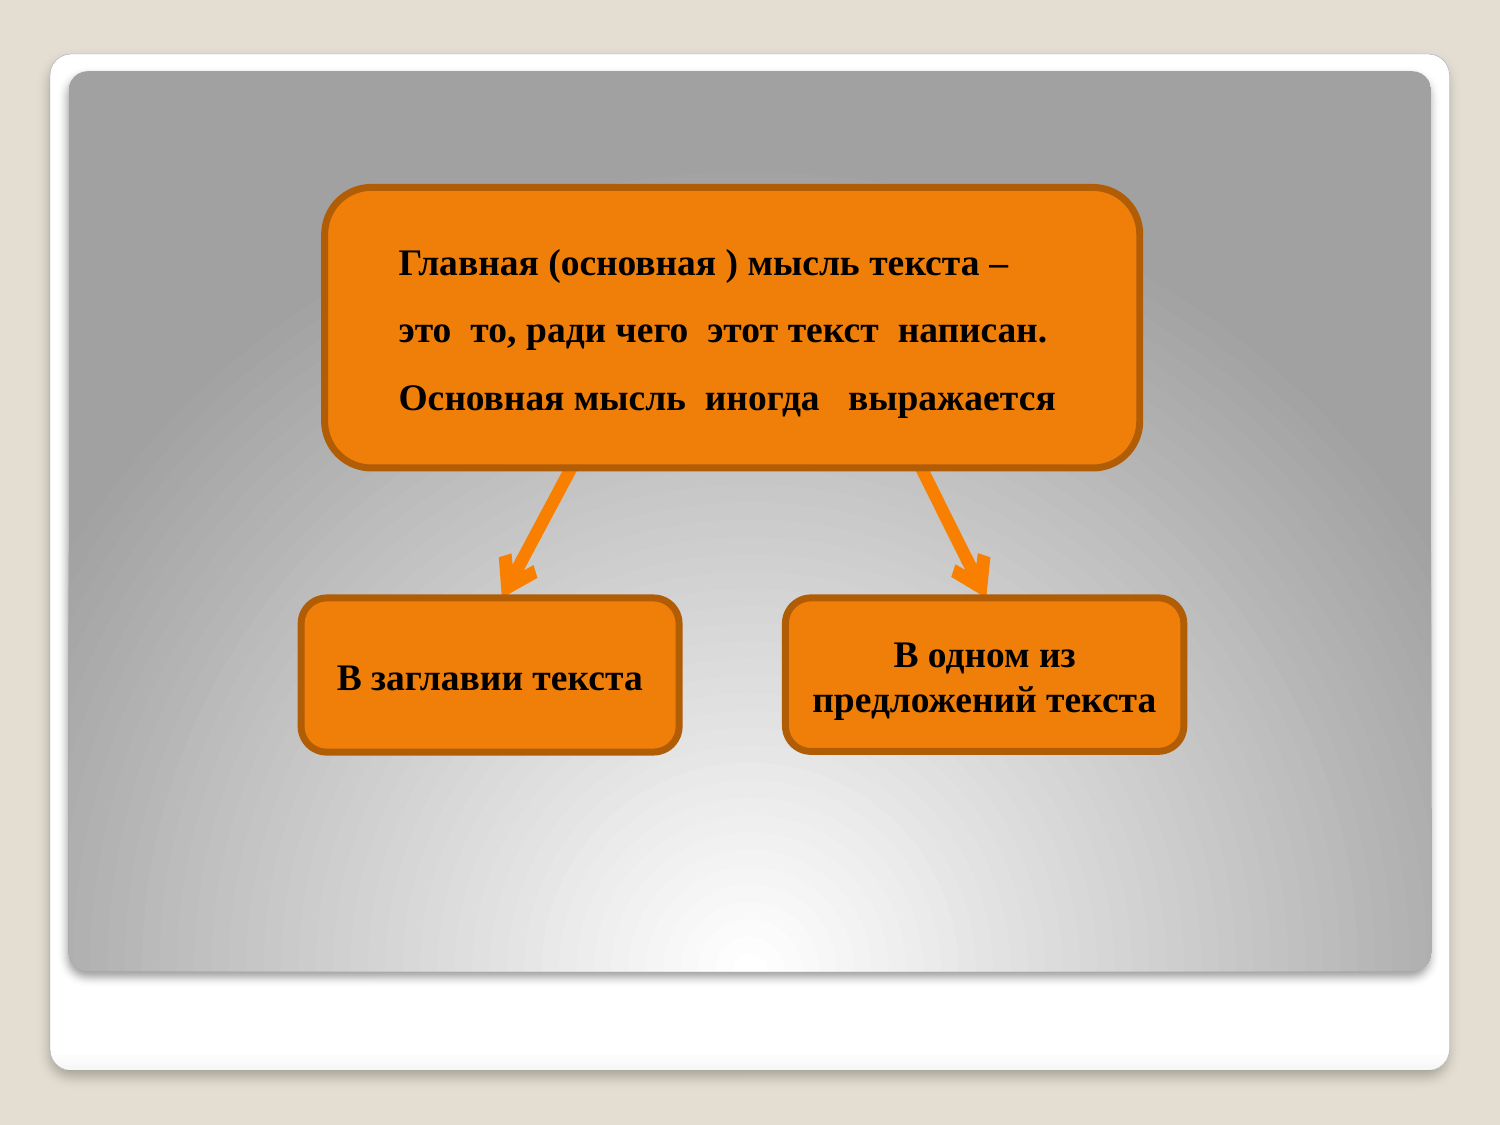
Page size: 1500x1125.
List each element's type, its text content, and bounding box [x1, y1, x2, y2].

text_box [501, 420, 597, 599]
text_box [301, 656, 630, 718]
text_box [903, 432, 987, 599]
text_box В заглавии текста [297, 594, 683, 756]
text_box Главная (основная ) мысль текста – это то, ради чего этот текст написан. Основная мысль иногда выражается [383, 208, 1078, 426]
text_box В одном из предложений текста [781, 594, 1188, 755]
text_box [321, 183, 1144, 472]
